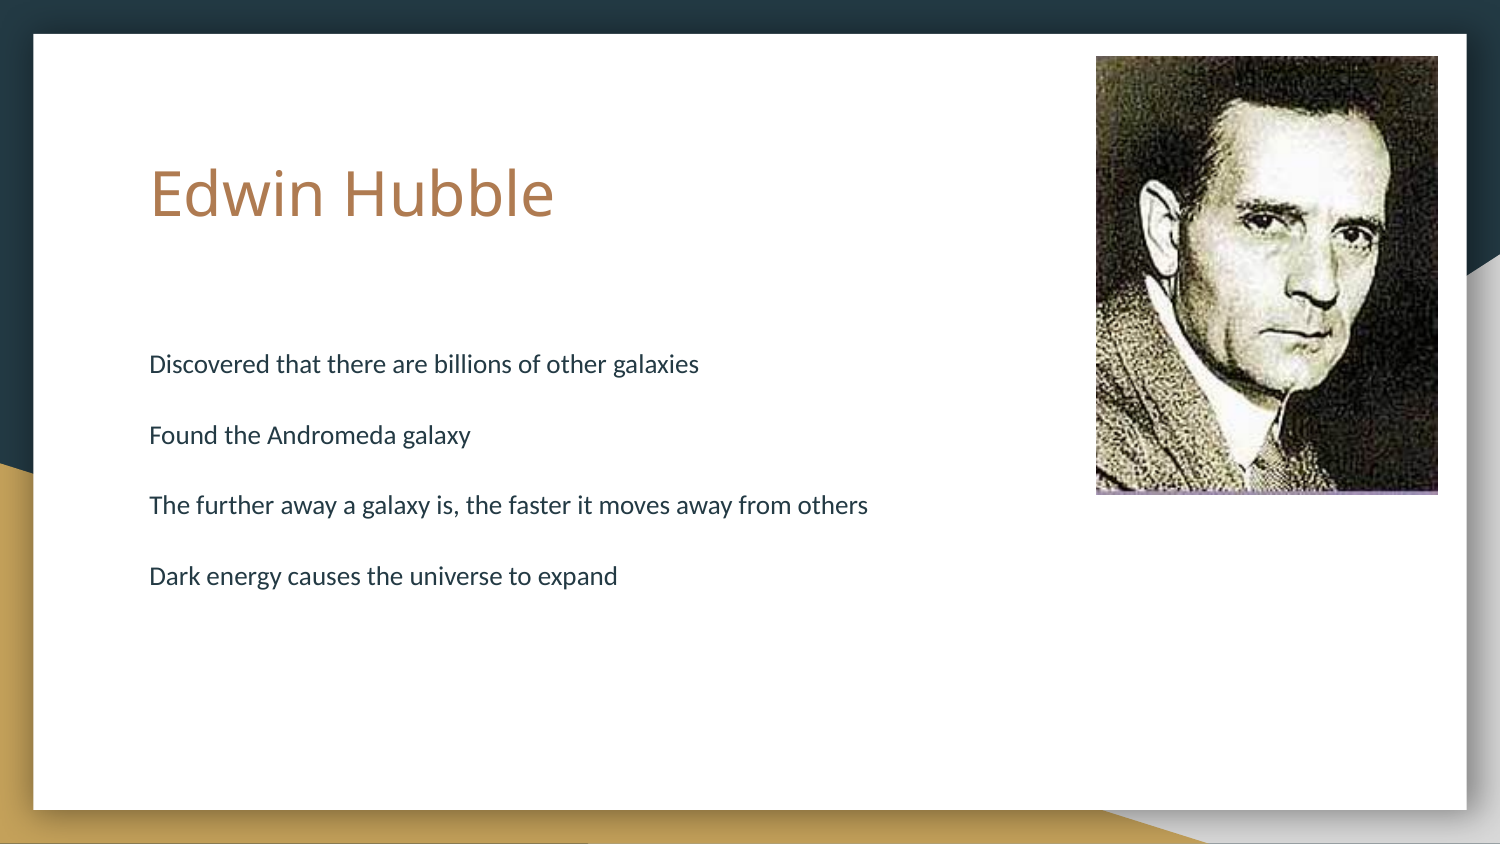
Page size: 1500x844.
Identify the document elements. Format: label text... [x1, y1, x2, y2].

title Edwin Hubble [134, 138, 1090, 296]
list Discovered that there are billions of other galaxies Found the Andromeda galaxy The further away a galaxy is, the faster it moves away from others Dark energy causes the universe to expand [134, 326, 1366, 729]
picture [1095, 56, 1439, 495]
